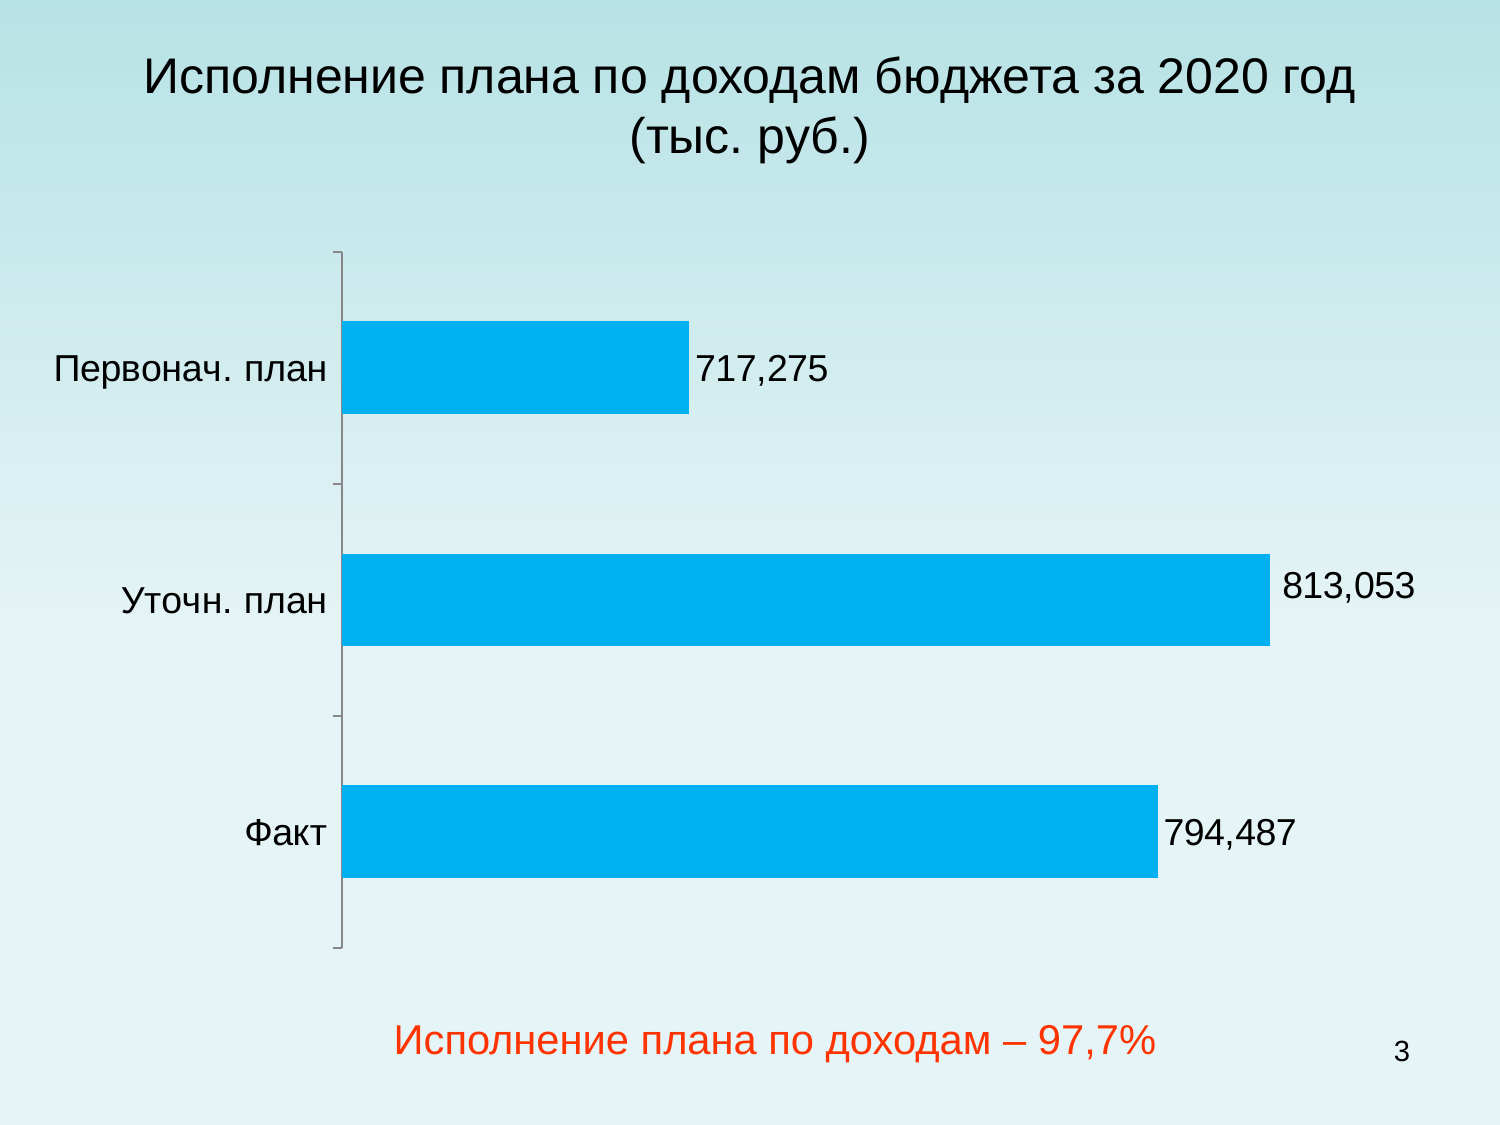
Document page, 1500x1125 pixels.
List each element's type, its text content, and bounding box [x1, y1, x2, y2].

chart [24, 237, 1463, 963]
title Исполнение плана по доходам бюджета за 2020 год (тыс. руб.) [75, 45, 1425, 163]
text_box Исполнение плана по доходам – 97,7% [324, 1012, 1225, 1063]
slide_number 3 [1074, 1024, 1425, 1103]
